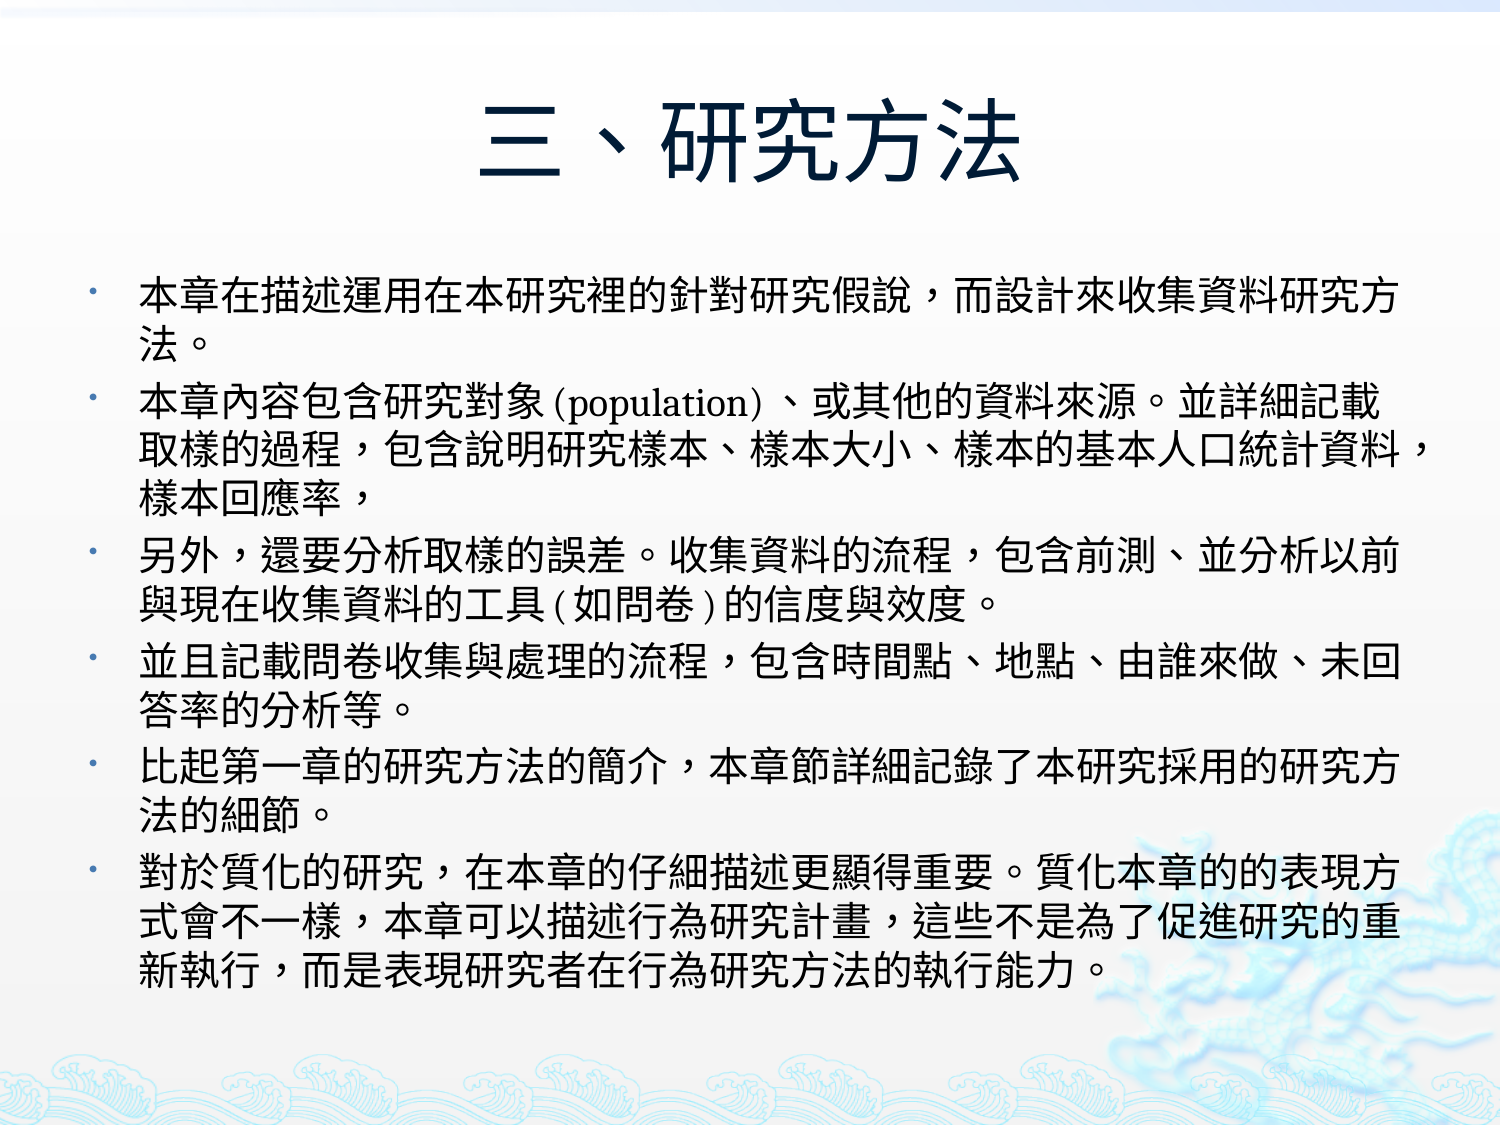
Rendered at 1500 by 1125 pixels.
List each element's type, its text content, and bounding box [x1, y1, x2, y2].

list 本章在描述運用在本研究裡的針對研究假說，而設計來收集資料研究方法。 本章內容包含研究對象(population)、或其他的資料來源。並詳細記載取樣的過程，包含說明研究樣本、樣本大小、樣本的基本人口統計資料，樣本回應率， 另外，還要分析取樣的誤差。收集資料的流程，包含前測、並分析以前與現在收集資料的工具(如問卷)的信度與效度。 並且記載問卷收集與處理的流程，包含時間點、地點、由誰來做、未回答率的分析等。 比起第一章的研究方法的簡介，本章節詳細記錄了本研究採用的研究方法的細節。 對於質化的研究，在本章的仔細描述更顯得重要。質化本章的的表現方式會不一樣，本章可以描述行為研究計畫，這些不是為了促進研究的重新執行，而是表現研究者在行為研究方法的執行能力。 [75, 262, 1425, 1005]
title 三、研究方法 [75, 45, 1425, 233]
